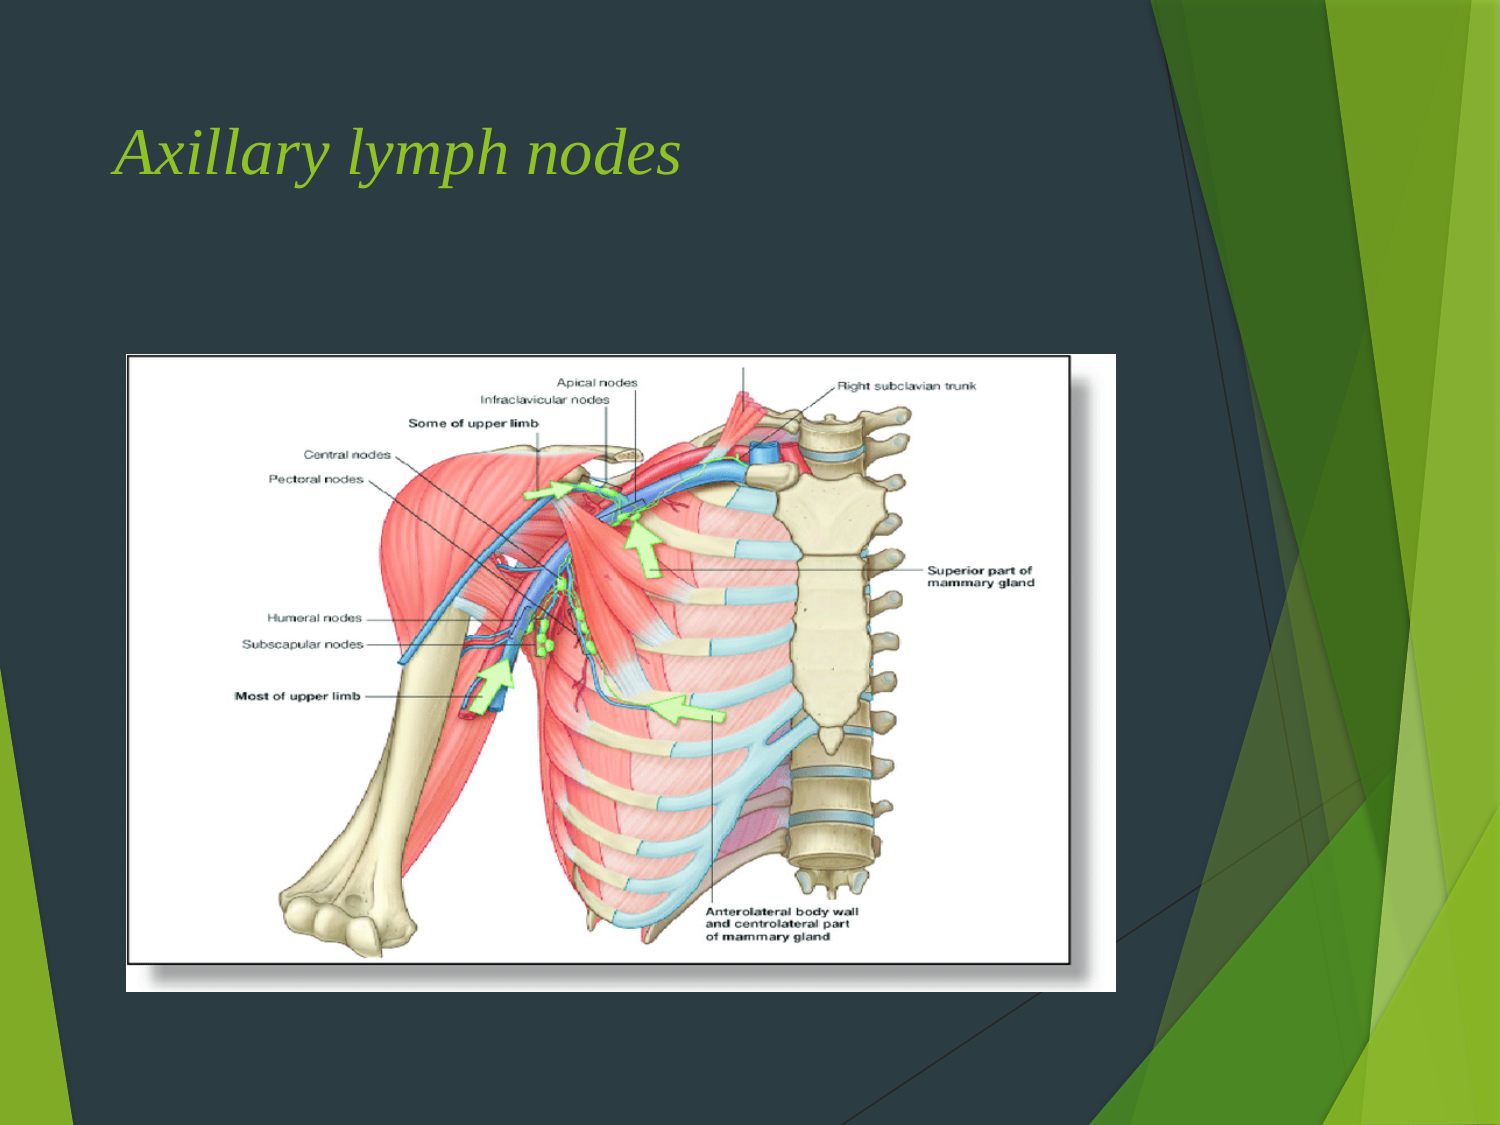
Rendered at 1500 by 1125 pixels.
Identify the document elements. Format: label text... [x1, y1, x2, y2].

title Axillary lymph nodes [99, 99, 1142, 317]
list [125, 353, 1116, 992]
